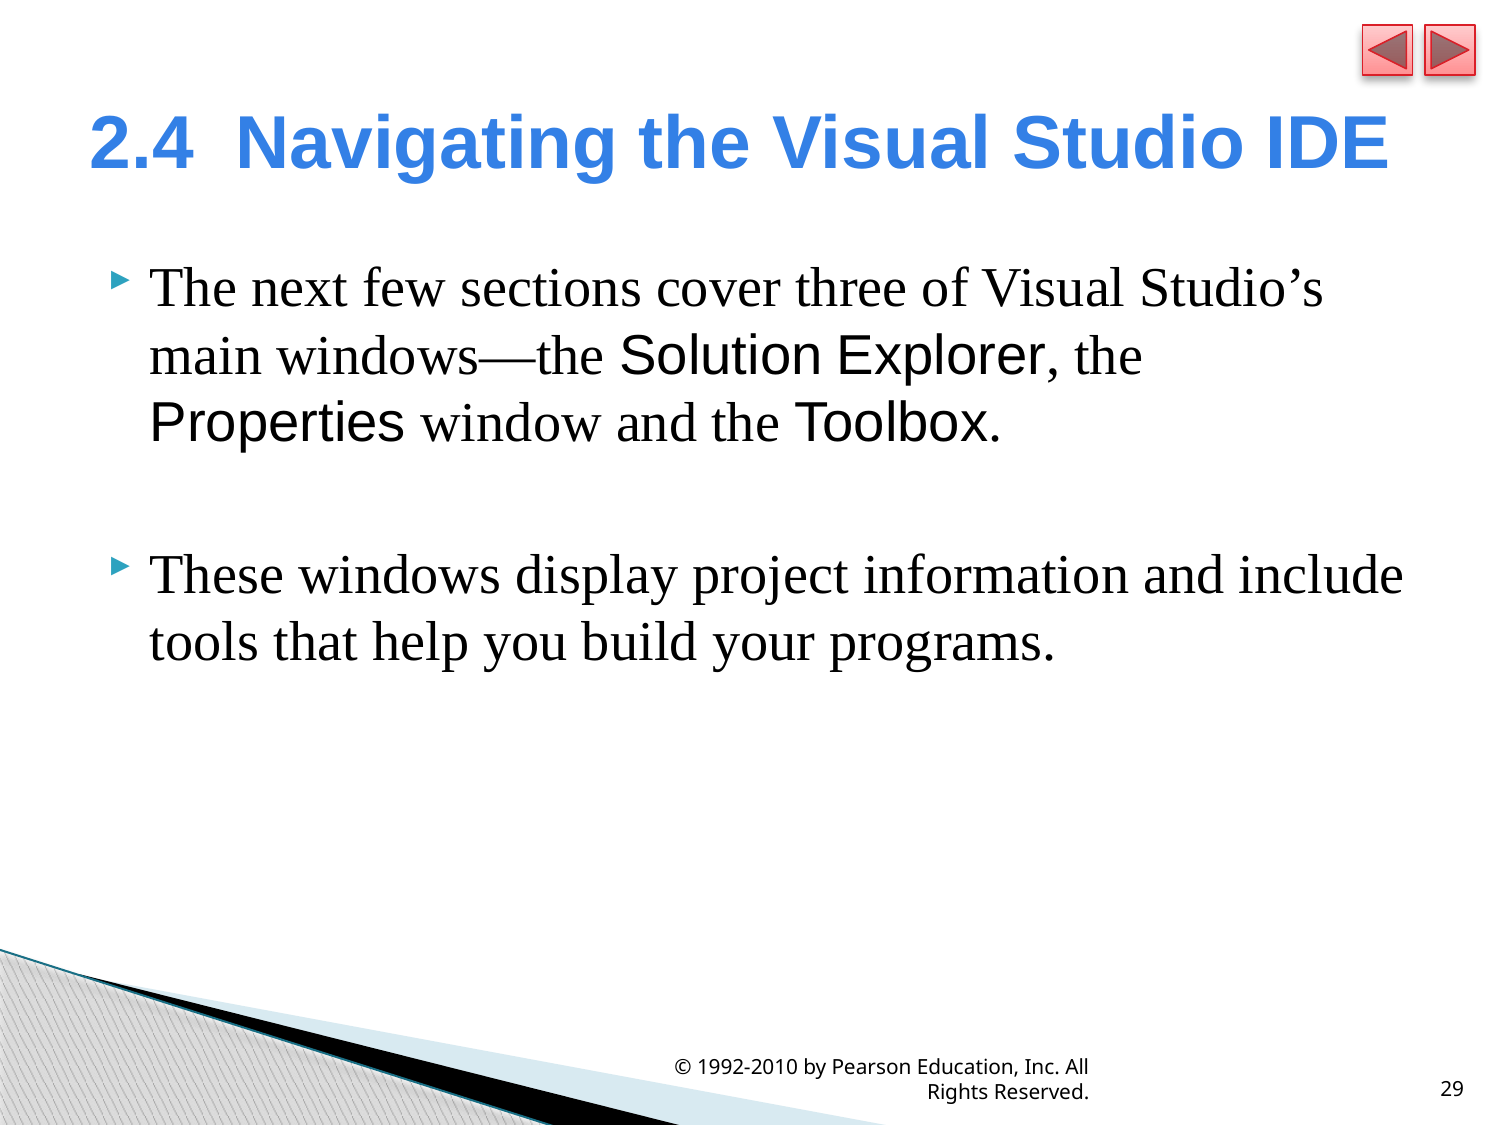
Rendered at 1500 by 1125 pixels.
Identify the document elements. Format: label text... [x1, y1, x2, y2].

title 2.4 Navigating the Visual Studio IDE [75, 45, 1425, 233]
slide_number 29 [1418, 1051, 1479, 1112]
list The next few sections cover three of Visual Studio’s main windows—the Solution Explorer, the Properties window and the Toolbox. These windows display project information and include tools that help you build your programs. [74, 242, 1426, 986]
footer © 1992-2010 by Pearson Education, Inc. All Rights Reserved. [650, 1051, 1105, 1112]
